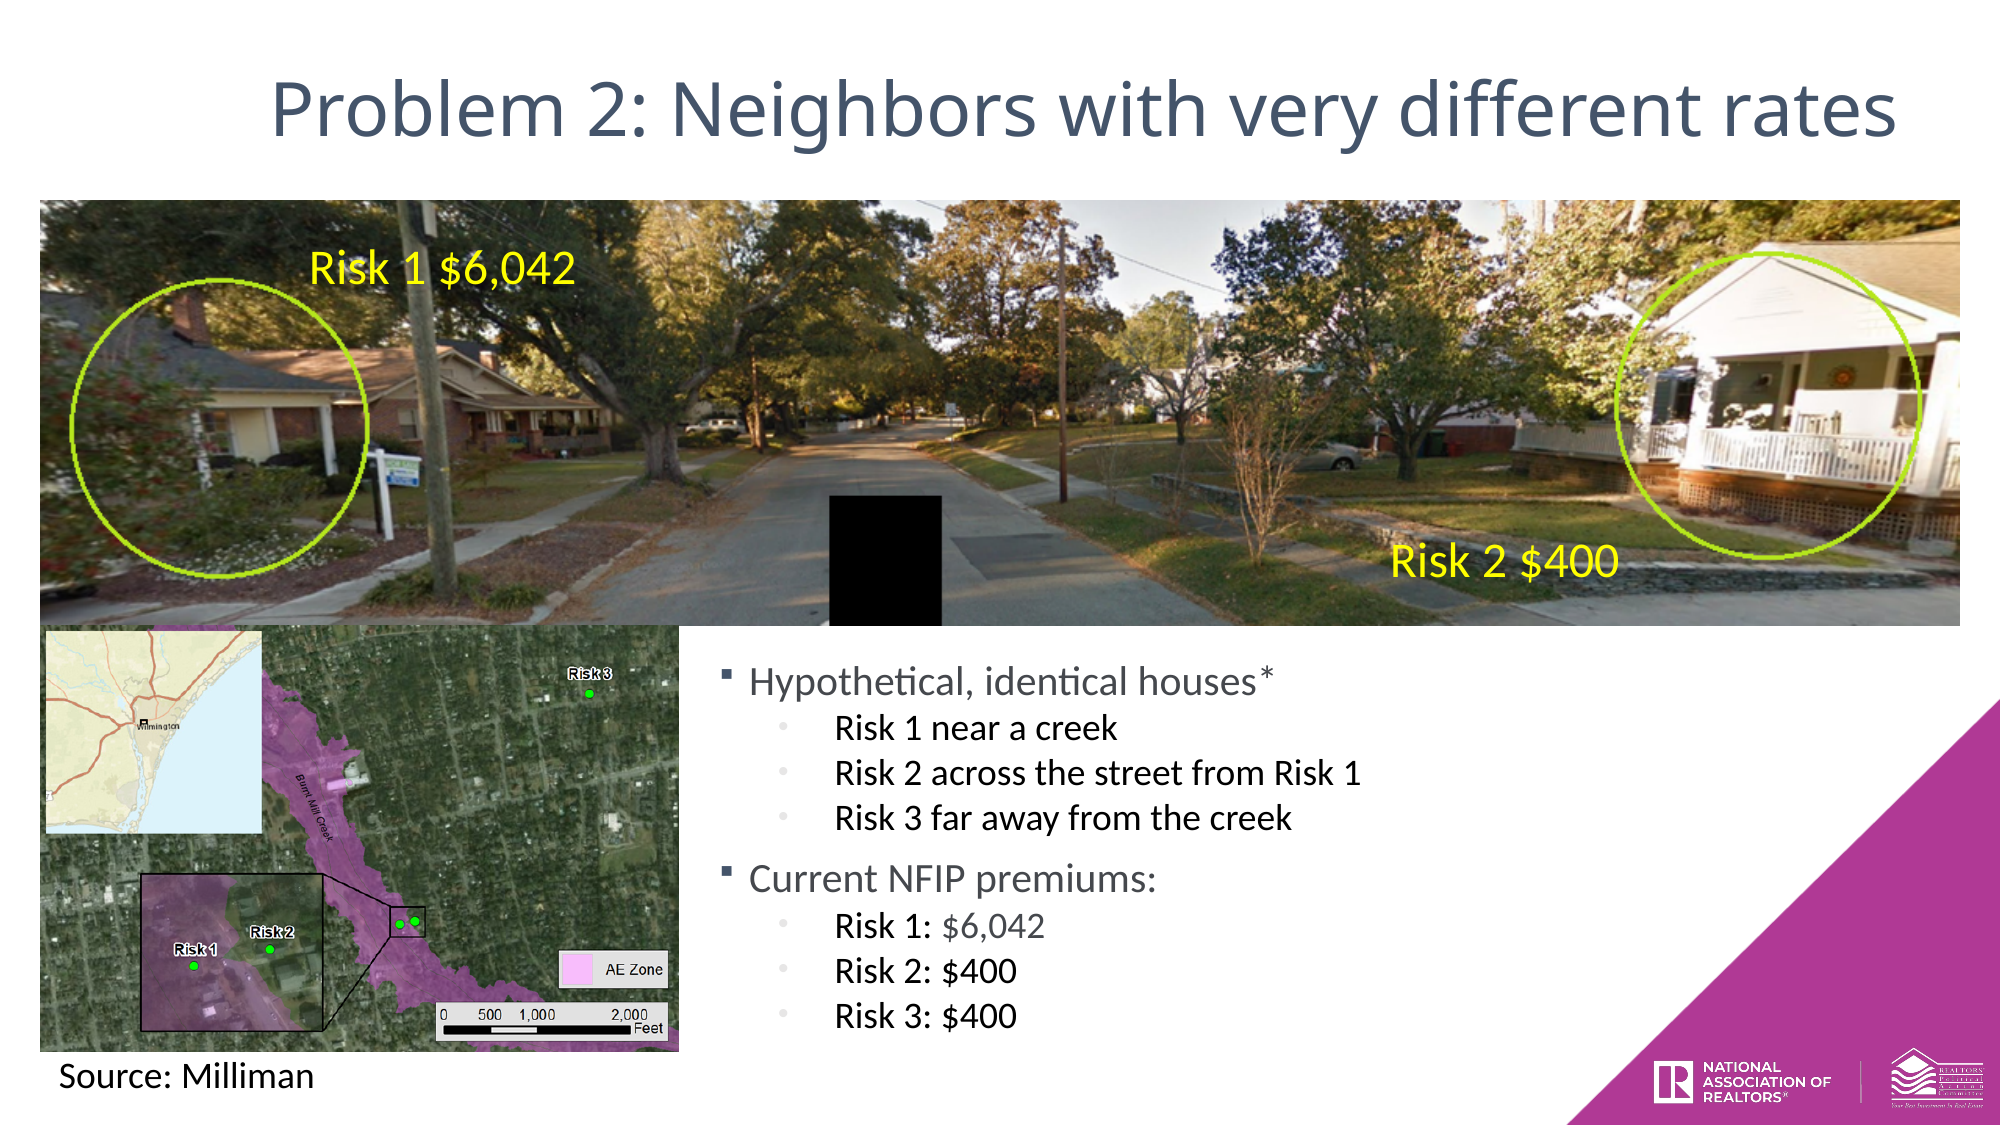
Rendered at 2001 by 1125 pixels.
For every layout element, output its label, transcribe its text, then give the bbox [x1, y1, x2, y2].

text_box Source: Milliman [0, 1051, 333, 1106]
picture [0, 0, 2000, 1125]
text_box Hypothetical, identical houses* Risk 1 near a creek Risk 2 across the street from Risk 1 Risk 3 far away from the creek Current NFIP premiums: Risk 1: $6,042 Risk 2: $400 Risk 3: $400 [719, 653, 1589, 1088]
text_box Problem 2: Neighbors with very different rates [254, 64, 2000, 132]
